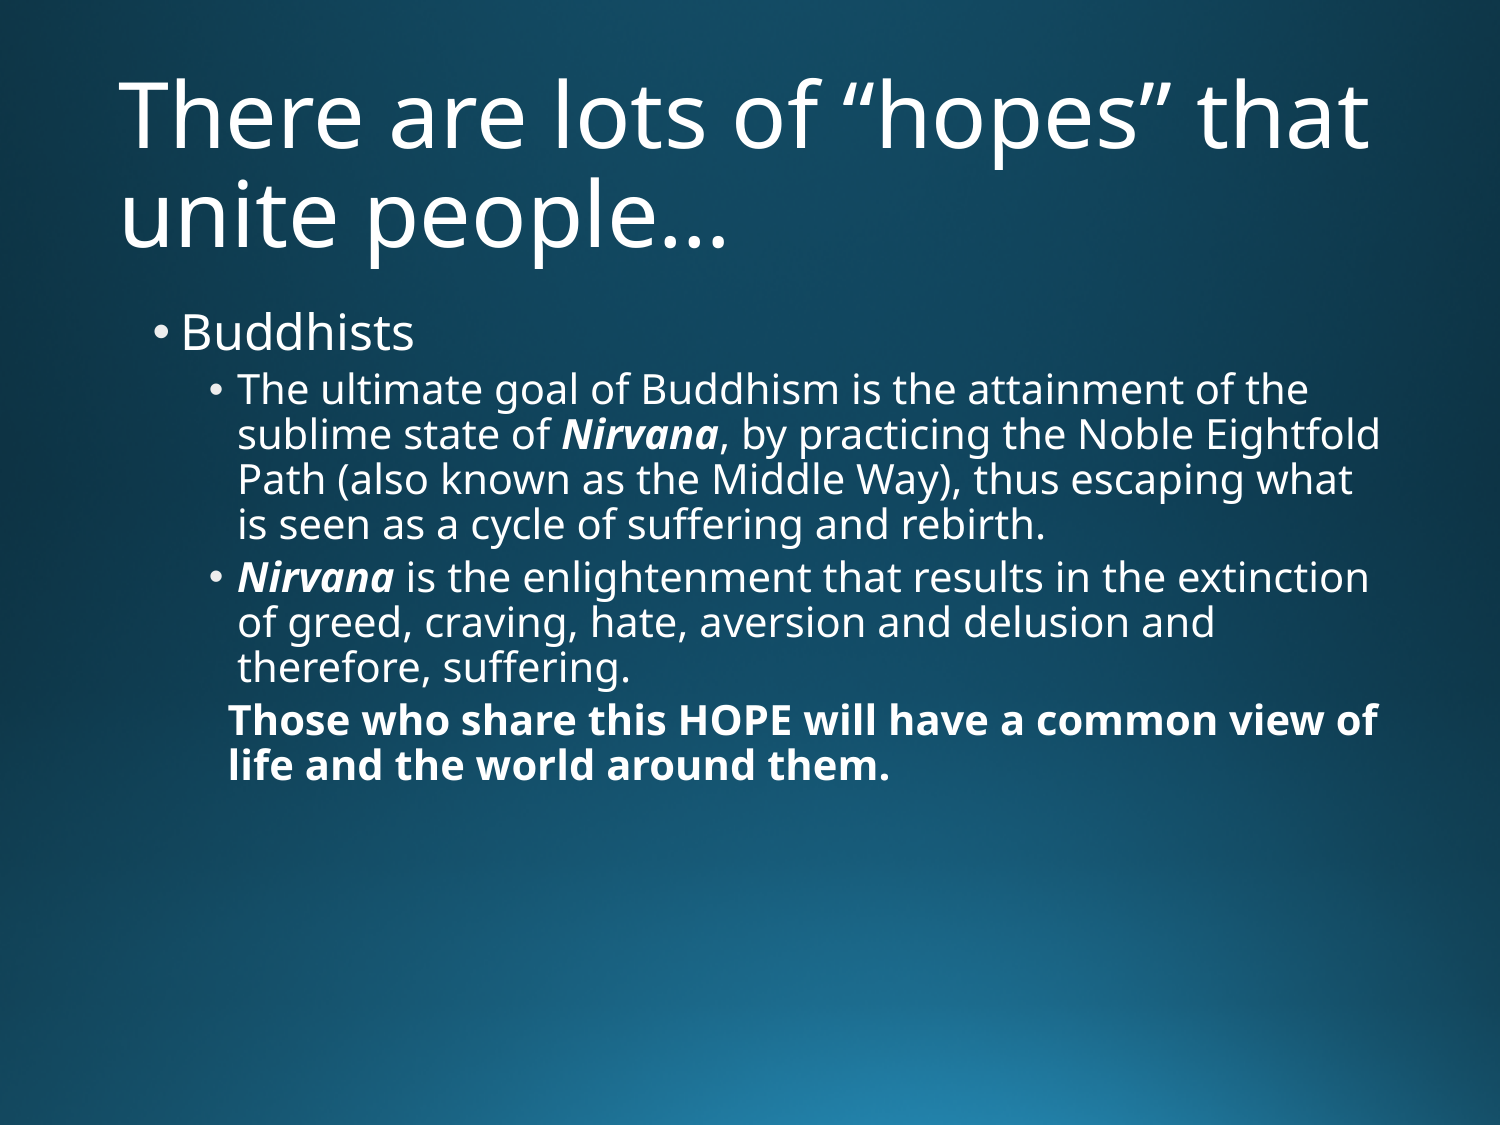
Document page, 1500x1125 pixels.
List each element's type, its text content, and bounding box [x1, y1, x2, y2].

picture [0, 0, 1500, 1125]
title There are lots of “hopes” that unite people… [103, 59, 1397, 278]
list Buddhists The ultimate goal of Buddhism is the attainment of the sublime state of Nirvana, by practicing the Noble Eightfold Path (also known as the Middle Way), thus escaping what is seen as a cycle of suffering and rebirth. Nirvana is the enlightenment that results in the extinction of greed, craving, hate, aversion and delusion and therefore, suffering. Those who share this HOPE will have a common view of life and the world around them. [137, 299, 1397, 1014]
